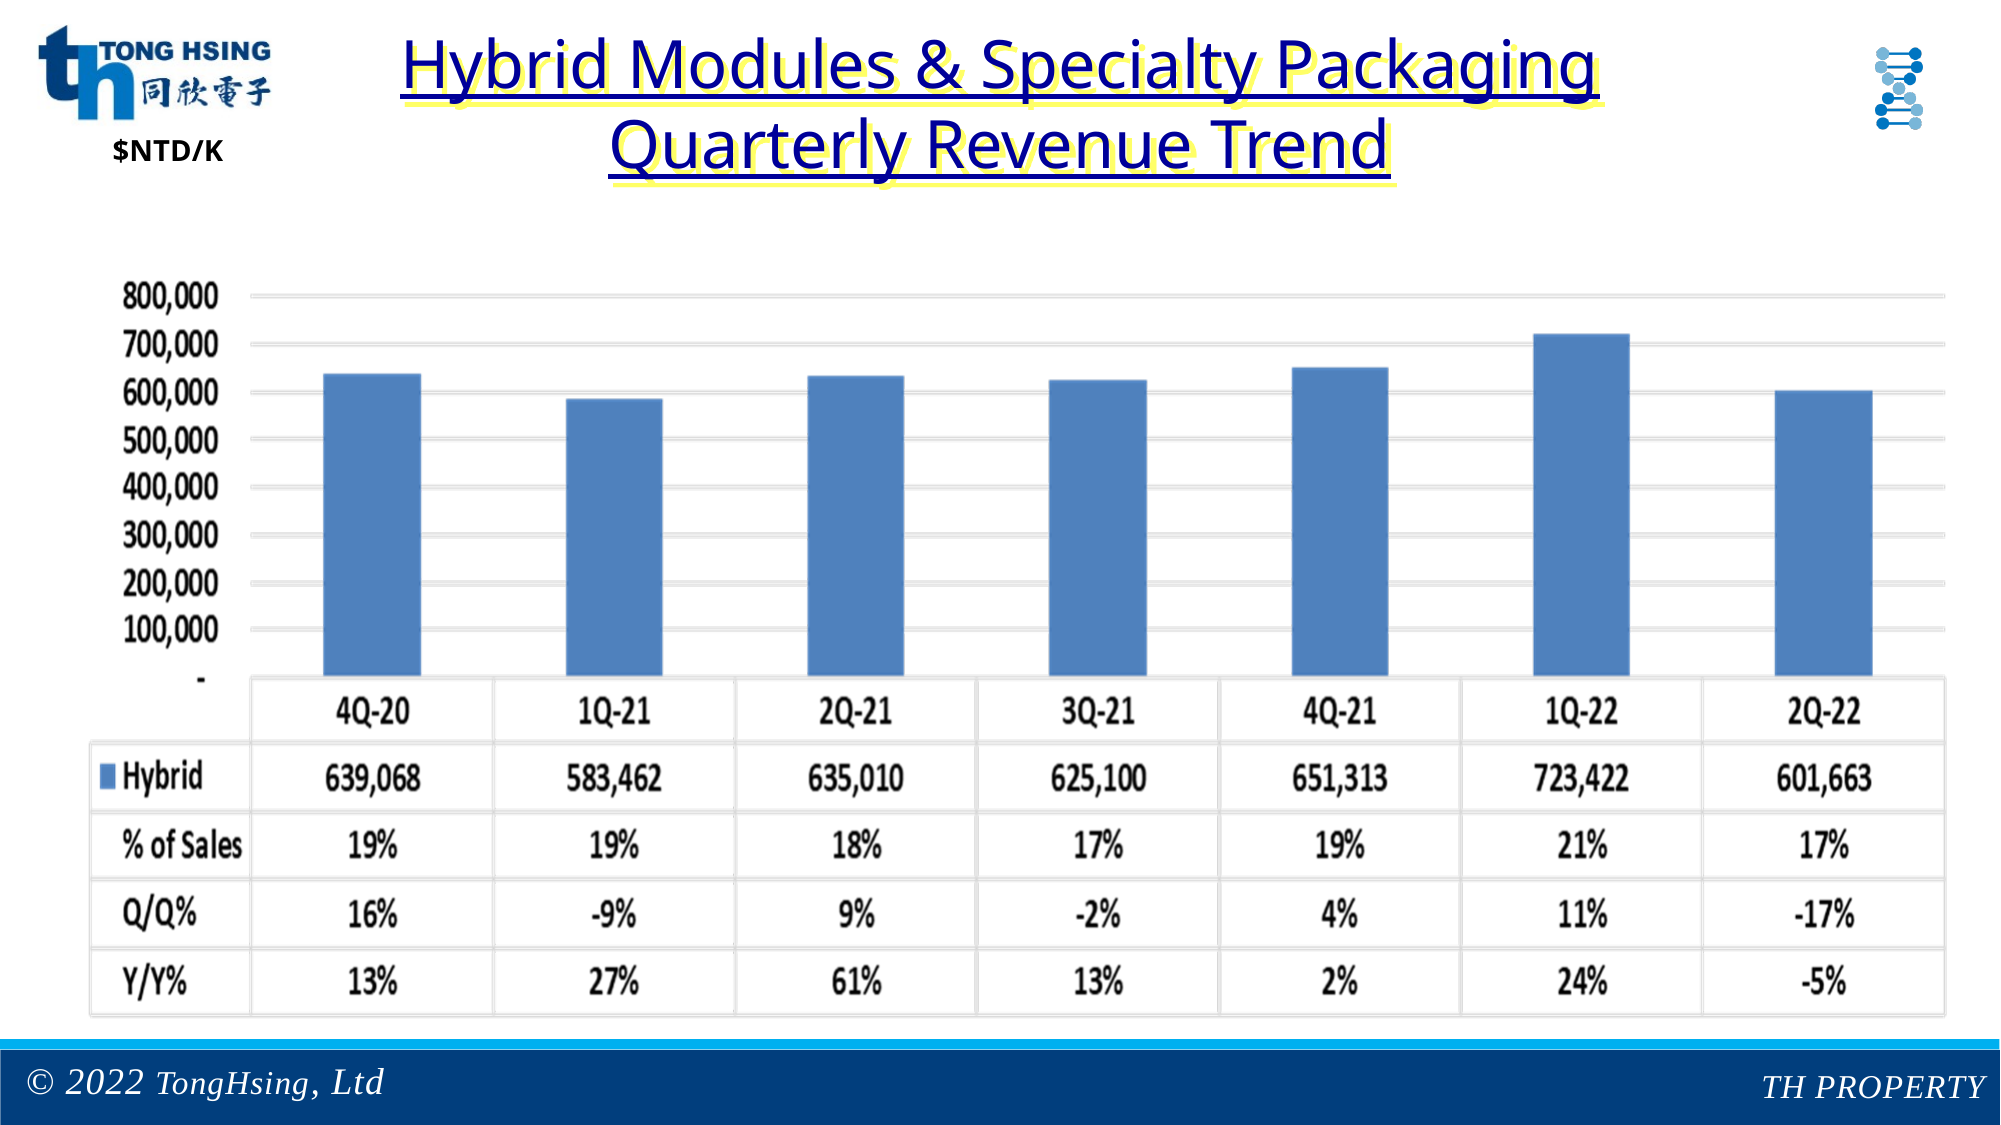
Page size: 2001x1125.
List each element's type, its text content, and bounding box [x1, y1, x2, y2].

text_box Hybrid Modules & Specialty Packaging Quarterly Revenue Trend [249, 27, 1750, 178]
picture [20, 24, 339, 130]
picture [1817, 23, 1981, 152]
text_box $NTD/K [97, 125, 355, 176]
text_box TH PROPERTY [1990, 1053, 2000, 1114]
picture [0, 226, 1981, 1038]
picture [0, 1050, 1981, 1125]
